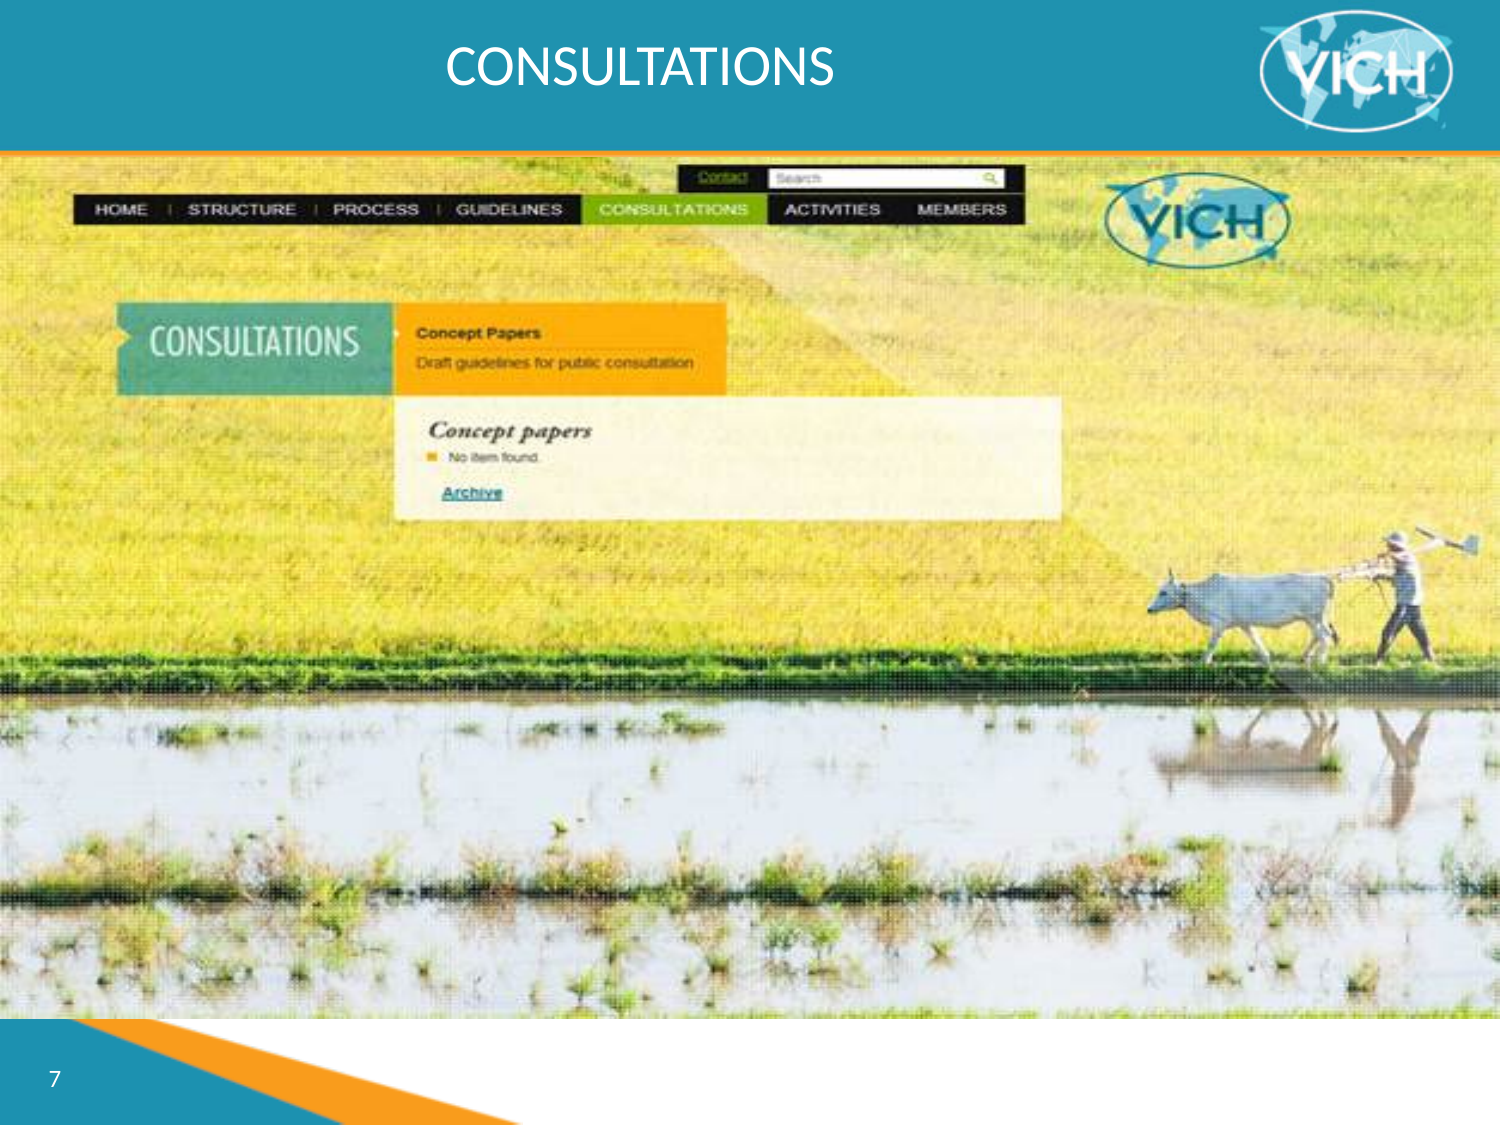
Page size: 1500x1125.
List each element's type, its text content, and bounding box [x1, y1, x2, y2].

list CONSULTATIONS [66, 27, 1215, 114]
picture [0, 0, 1500, 1125]
